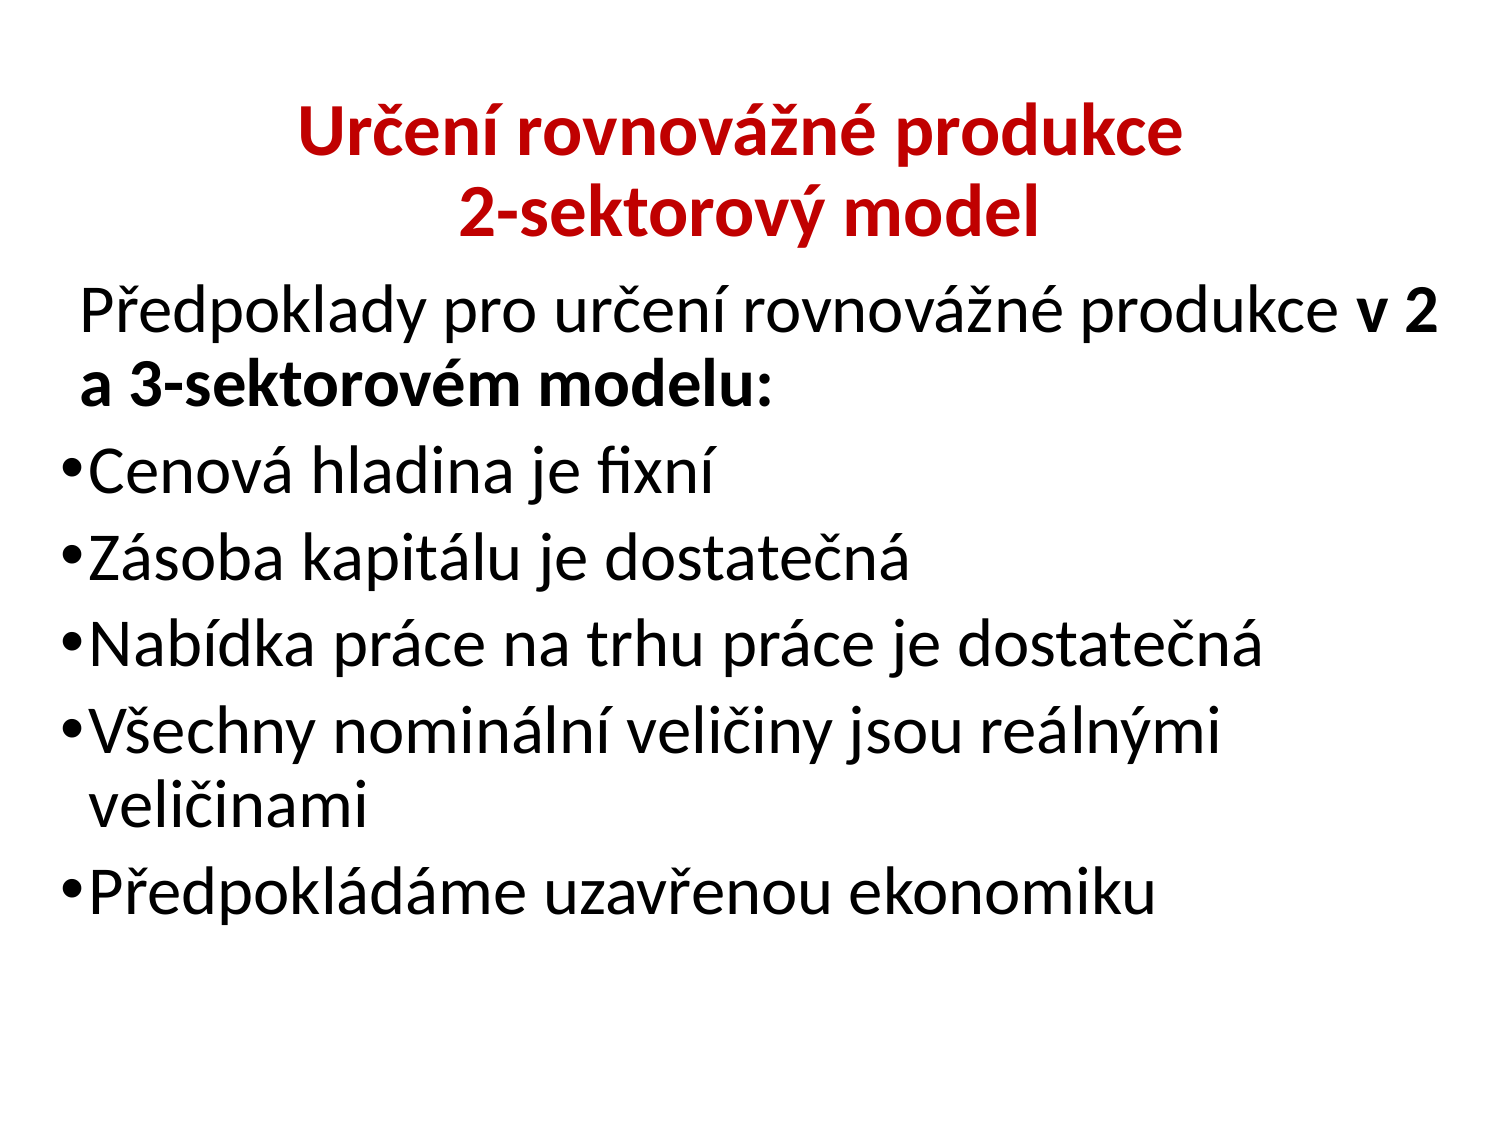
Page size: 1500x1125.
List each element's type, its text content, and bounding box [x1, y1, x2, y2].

title Určení rovnovážné produkce 2-sektorový model [75, 78, 1425, 265]
list Předpoklady pro určení rovnovážné produkce v 2 a 3-sektorovém modelu: Cenová hladina je fixní Zásoba kapitálu je dostatečná Nabídka práce na trhu práce je dostatečná Všechny nominální veličiny jsou reálnými veličinami Předpokládáme uzavřenou ekonomiku [45, 265, 1484, 1005]
